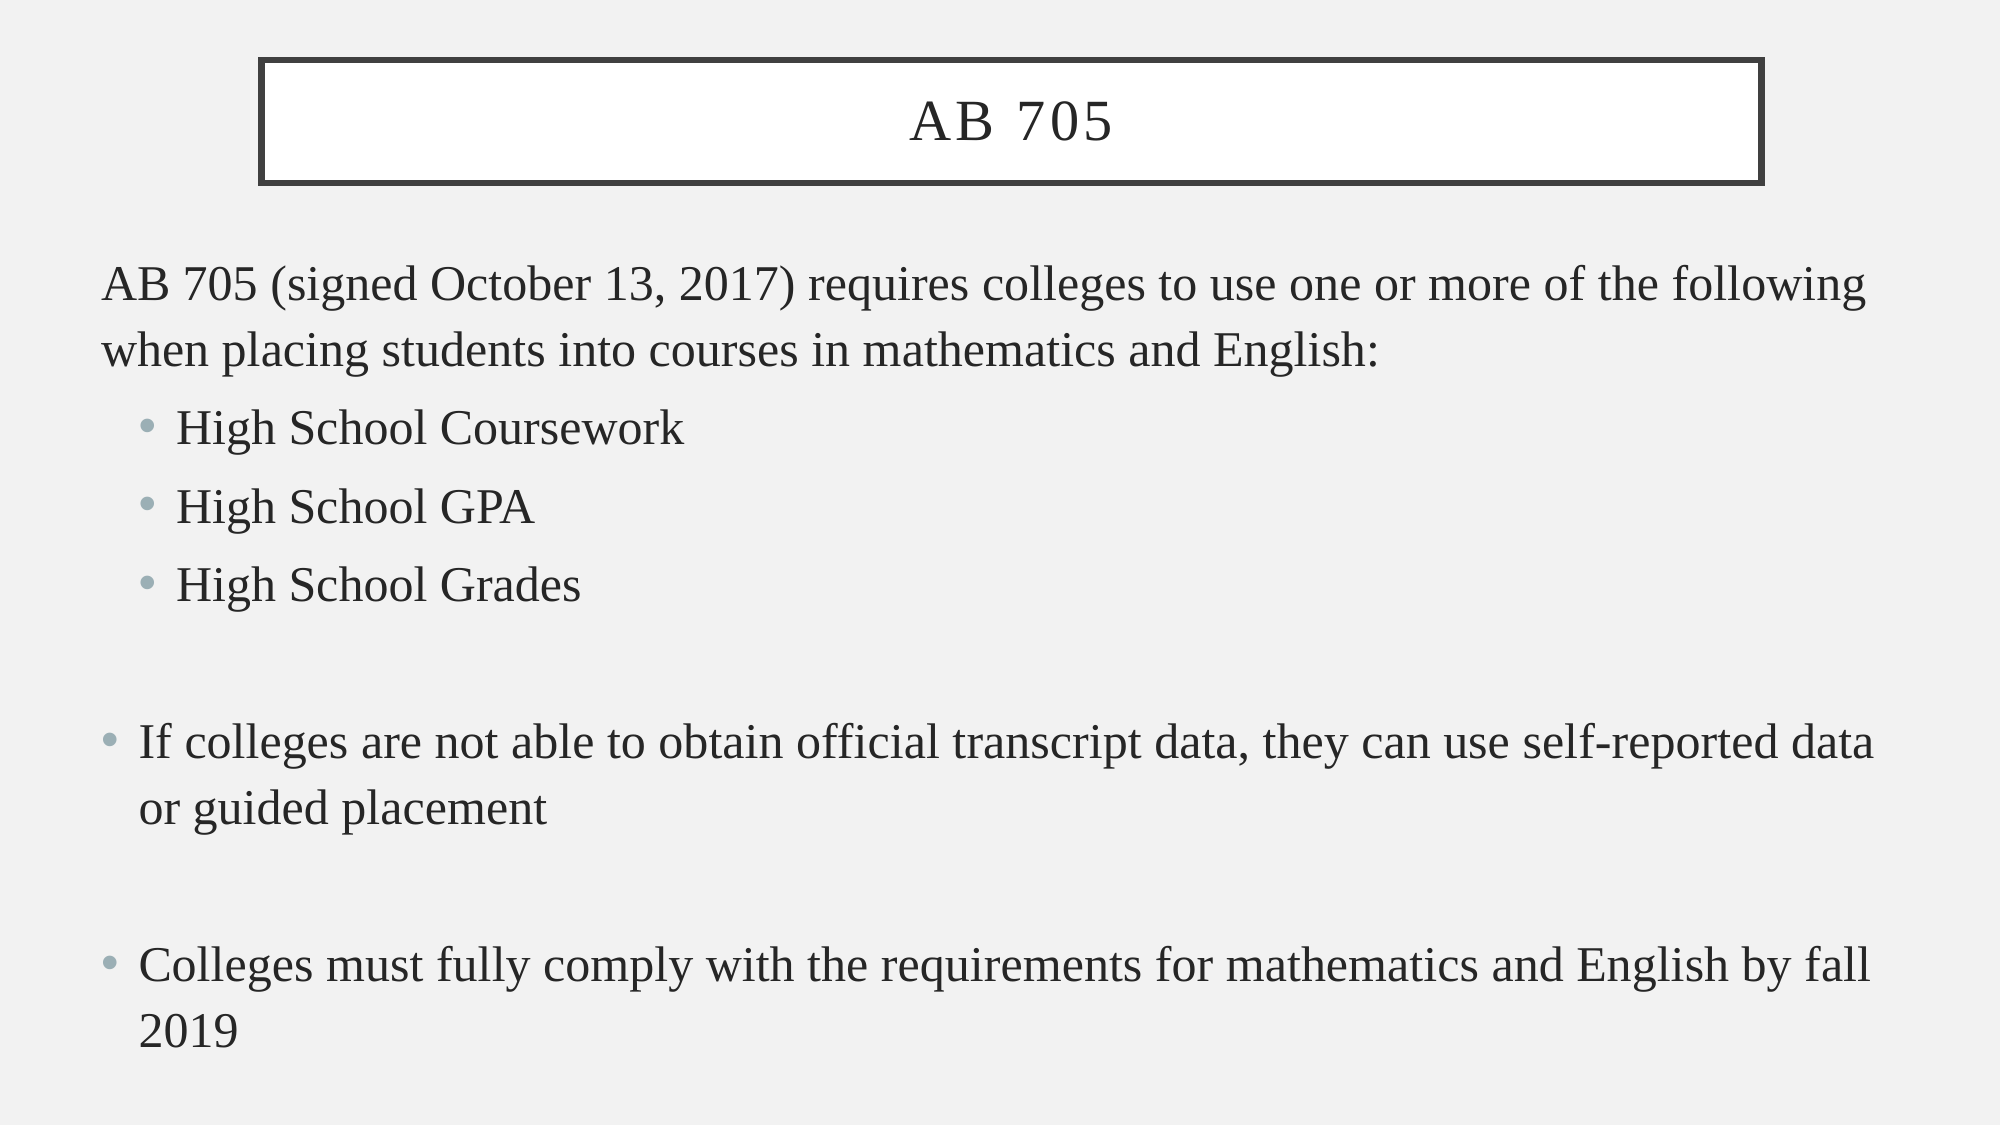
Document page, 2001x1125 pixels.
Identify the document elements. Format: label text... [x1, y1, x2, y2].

list AB 705 (signed October 13, 2017) requires colleges to use one or more of the following when placing students into courses in mathematics and English: High School Coursework High School GPA High School Grades If colleges are not able to obtain official transcript data, they can use self-reported data or guided placement Colleges must fully comply with the requirements for mathematics and English by fall 2019 [86, 237, 1909, 1091]
title AB 705 [258, 57, 1765, 186]
